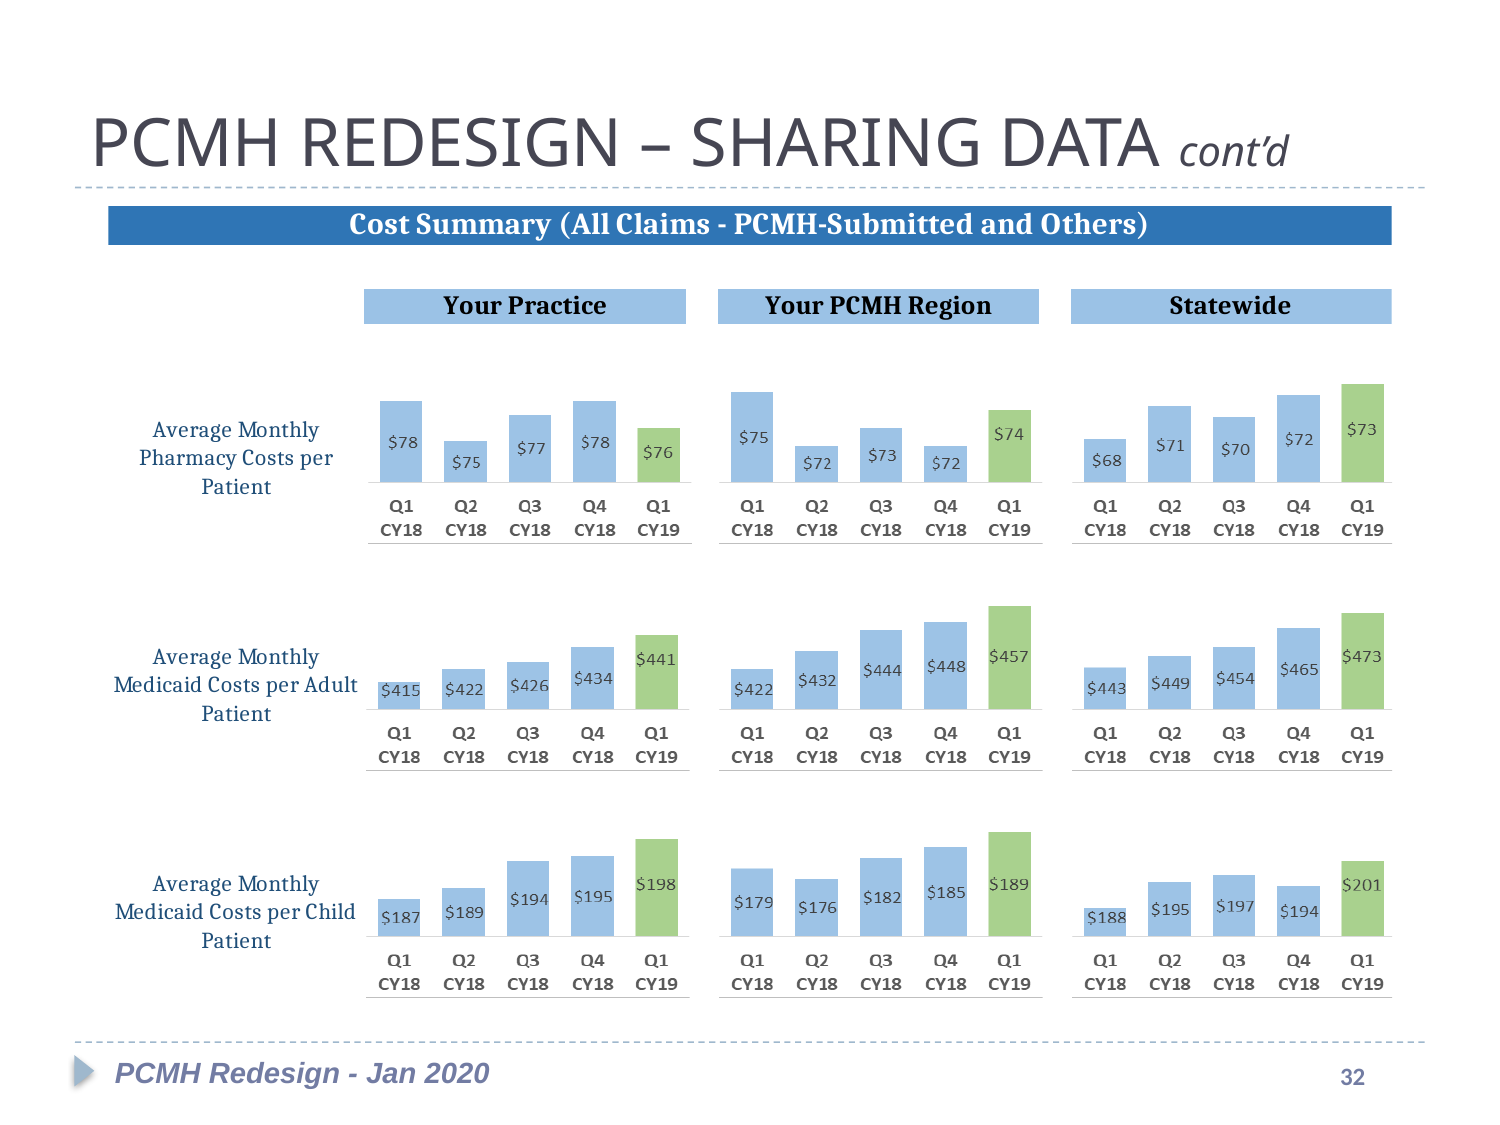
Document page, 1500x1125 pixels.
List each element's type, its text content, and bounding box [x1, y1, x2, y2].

text_box PCMH REDESIGN – SHARING DATA cont’d [75, 24, 1450, 188]
footer PCMH Redesign - Jan 2020 [99, 1046, 776, 1125]
picture [107, 205, 1393, 1026]
slide_number 32 [1325, 1052, 1413, 1113]
